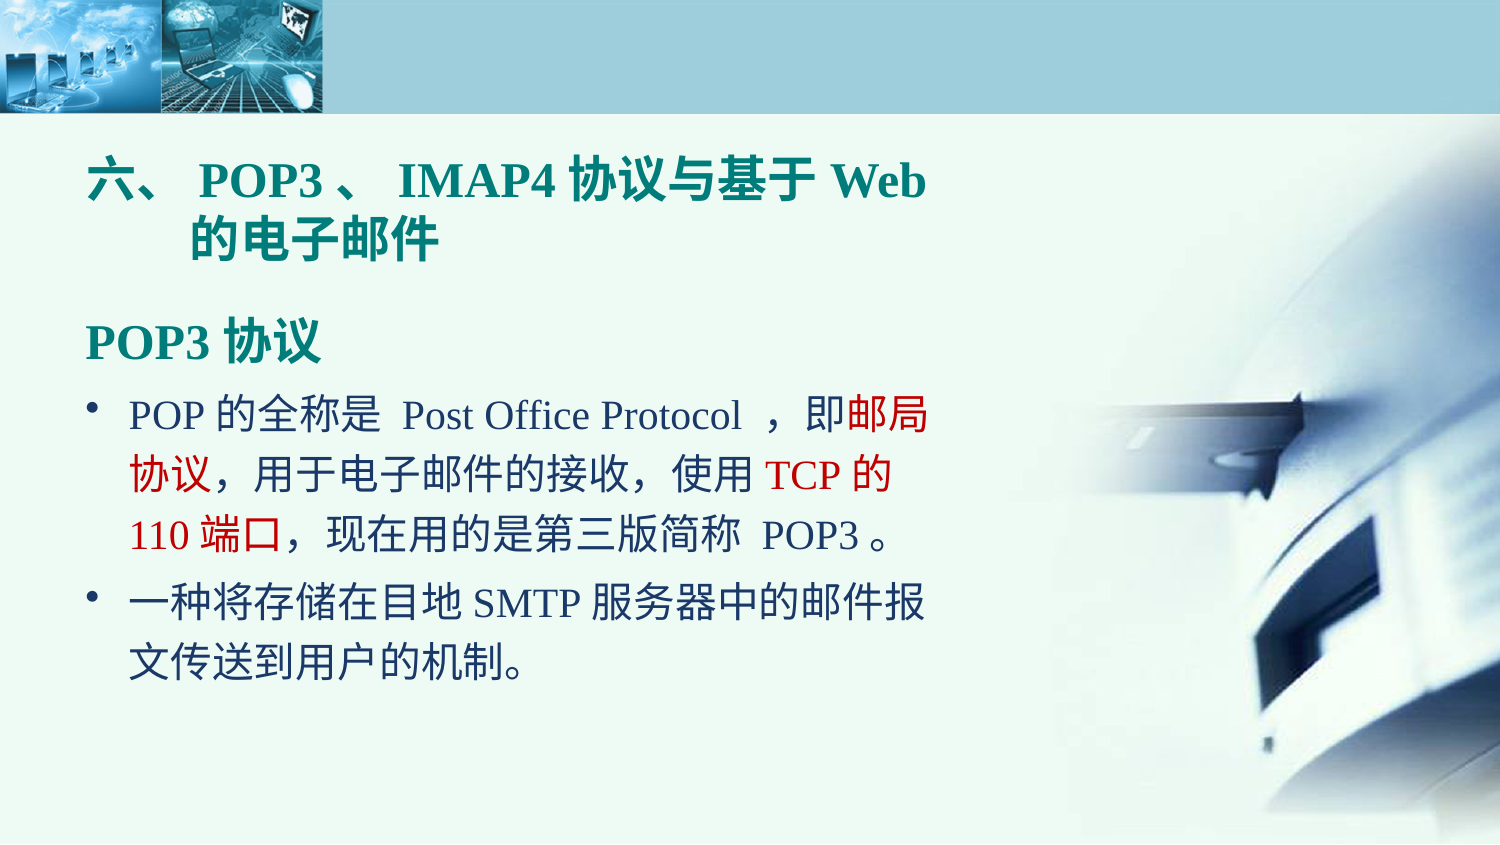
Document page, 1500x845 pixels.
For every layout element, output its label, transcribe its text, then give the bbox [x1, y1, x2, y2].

list POP3协议 POP的全称是 Post Office Protocol ，即邮局协议，用于电子邮件的接收，使用TCP的110端口，现在用的是第三版简称 POP3。 一种将存储在目地SMTP服务器中的邮件报文传送到用户的机制。 [70, 289, 958, 786]
picture [0, 0, 1500, 844]
title 六、POP3、IMAP4协议与基于Web的电子邮件 [71, 152, 985, 264]
